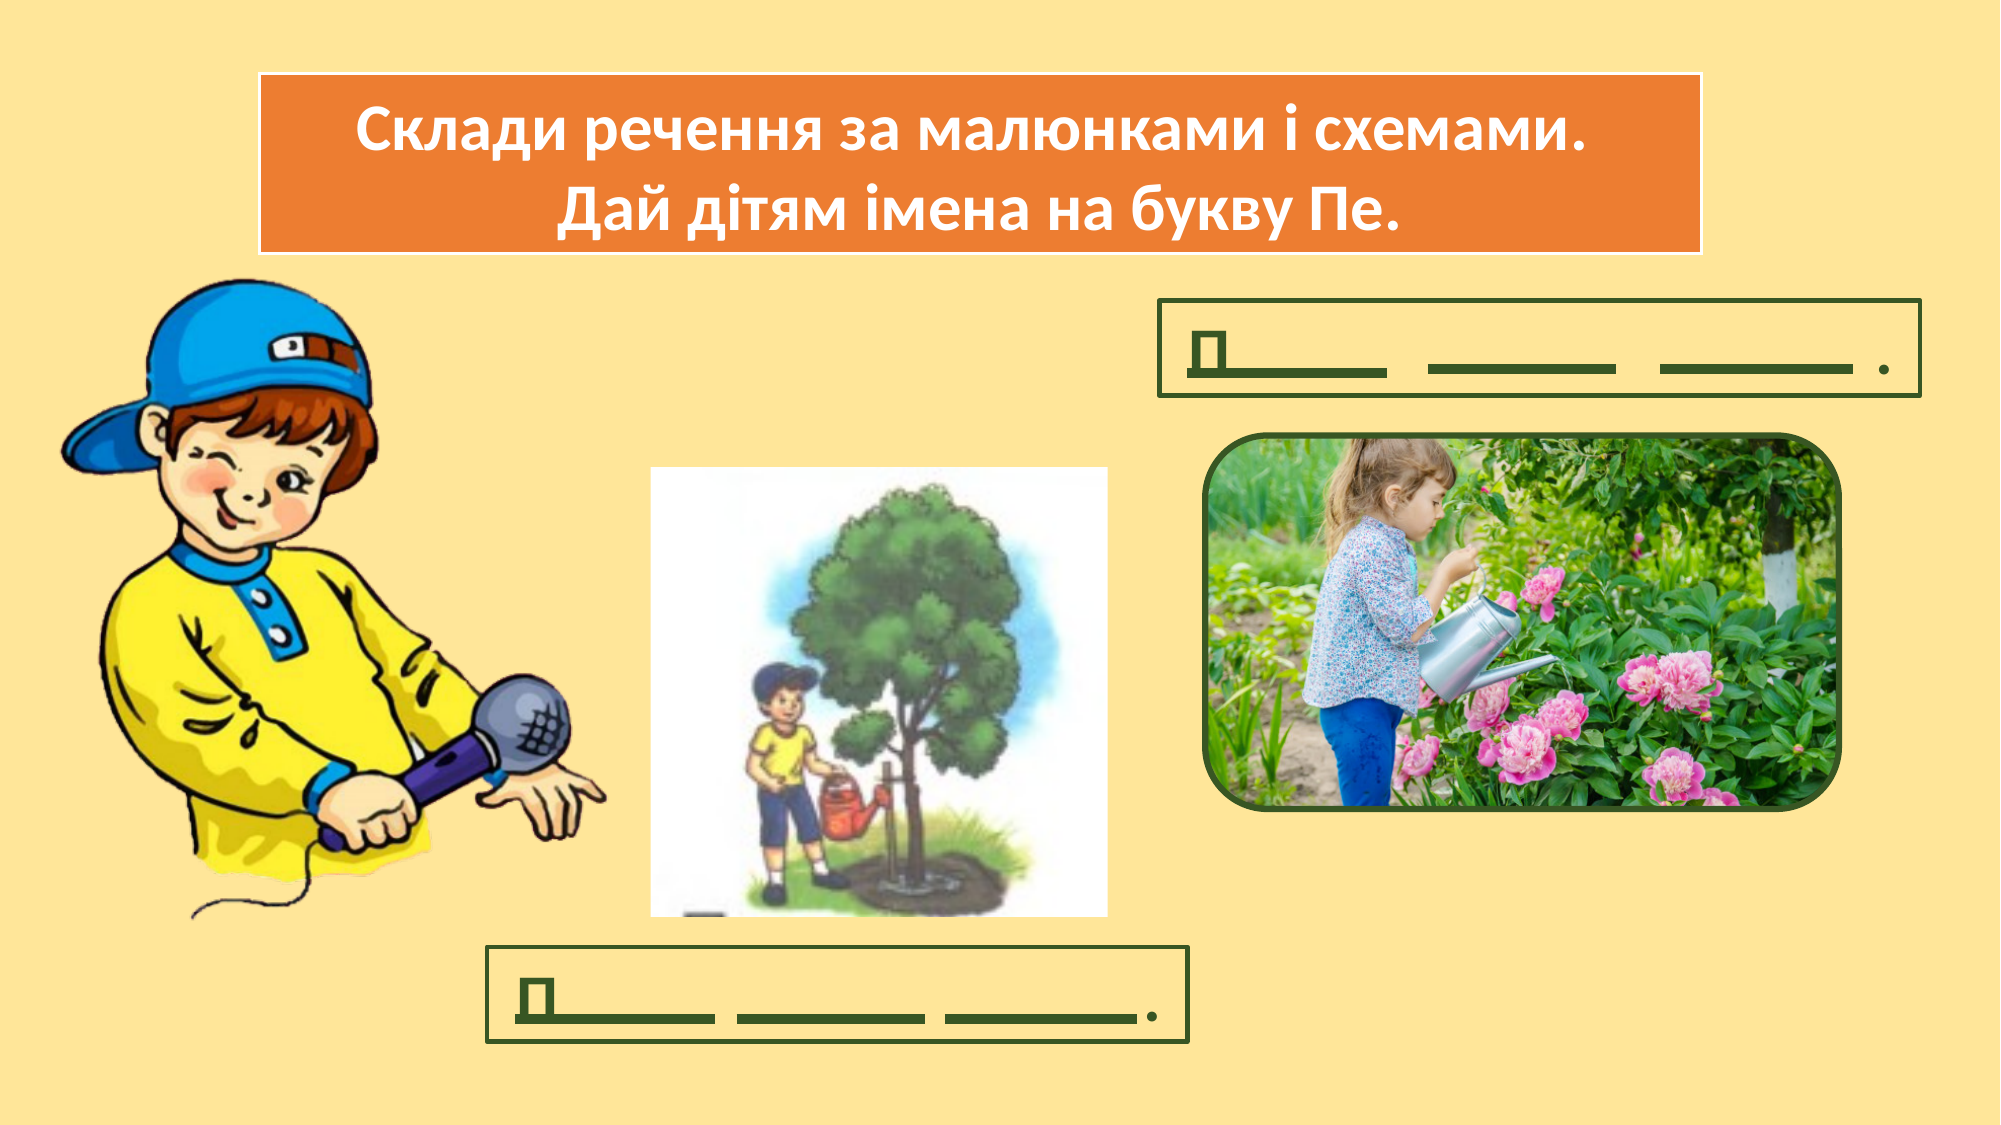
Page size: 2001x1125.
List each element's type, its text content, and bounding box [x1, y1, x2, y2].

text_box Склади речення за малюнками і схемами. Дай дітям імена на букву Пе. [258, 72, 1703, 255]
picture [42, 253, 616, 945]
text_box П . [1159, 300, 1920, 396]
picture [650, 467, 1108, 917]
picture [1205, 435, 1839, 809]
text_box П . [487, 946, 1188, 1042]
